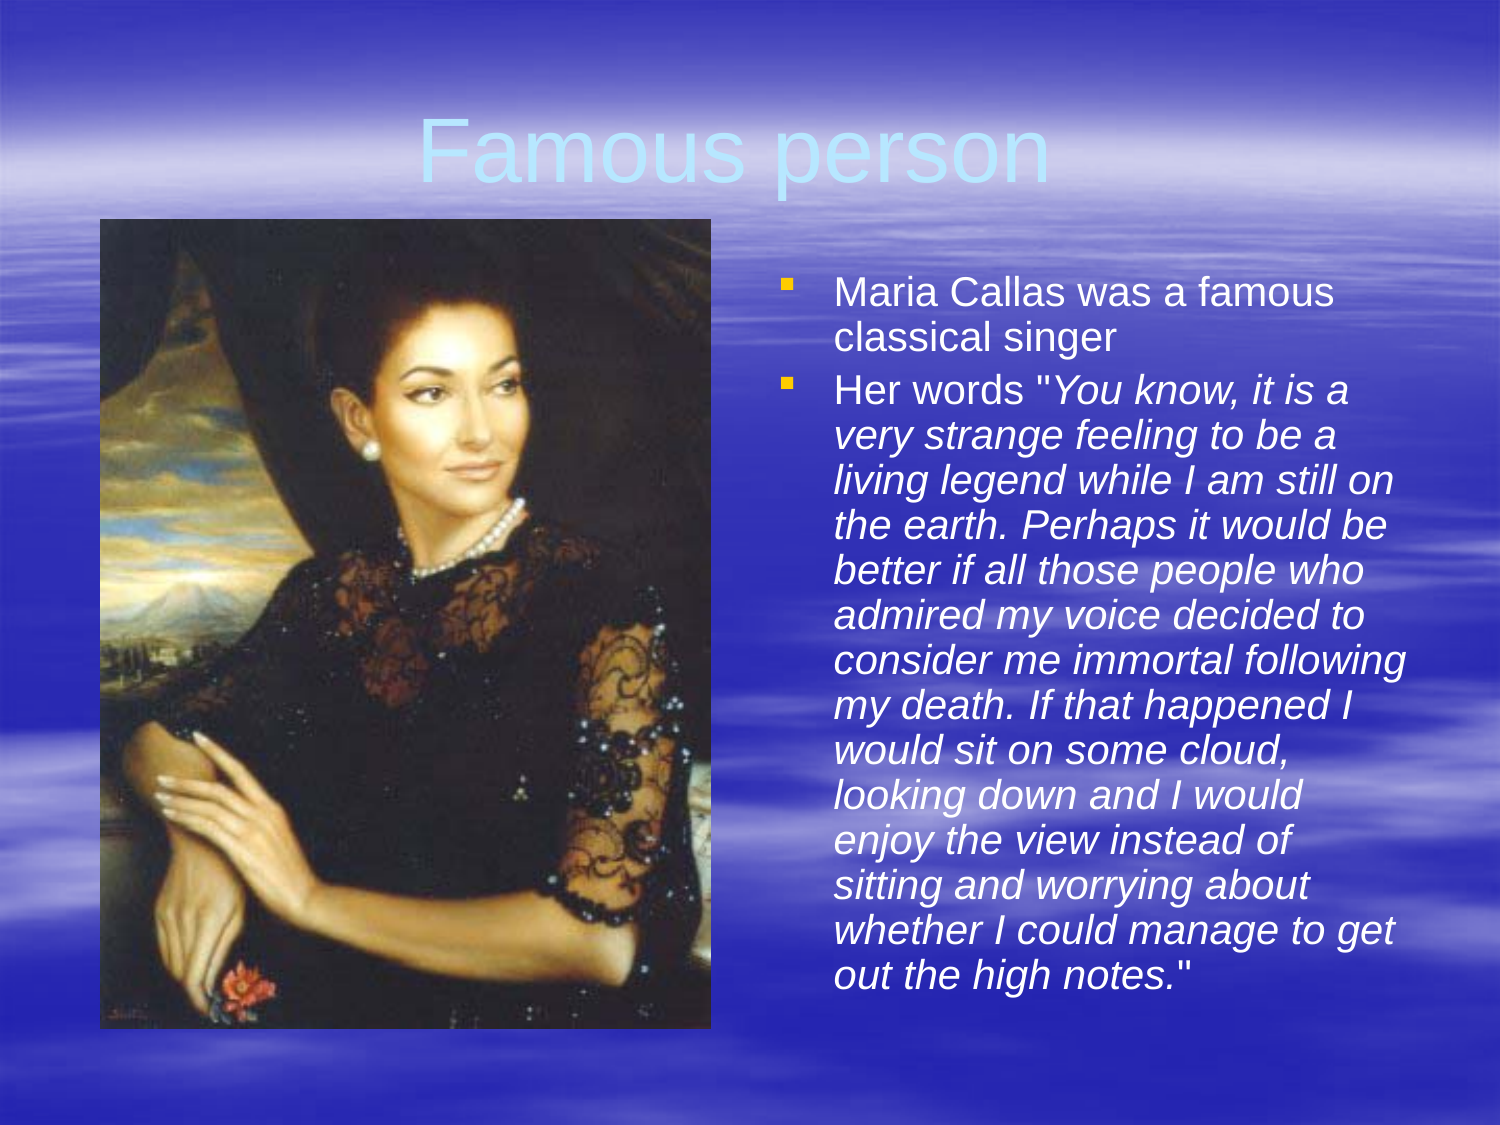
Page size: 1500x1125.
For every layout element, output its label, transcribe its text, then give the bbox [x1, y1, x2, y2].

picture [99, 219, 711, 1029]
title Famous person [49, 37, 1446, 256]
list Maria Callas was a famous classical singer Her words "You know, it is a very strange feeling to be a living legend while I am still on the earth. Perhaps it would be better if all those people who admired my voice decided to consider me immortal following my death. If that happened I would sit on some cloud, looking down and I would enjoy the view instead of sitting and worrying about whether I could manage to get out the high notes." [762, 262, 1426, 1048]
